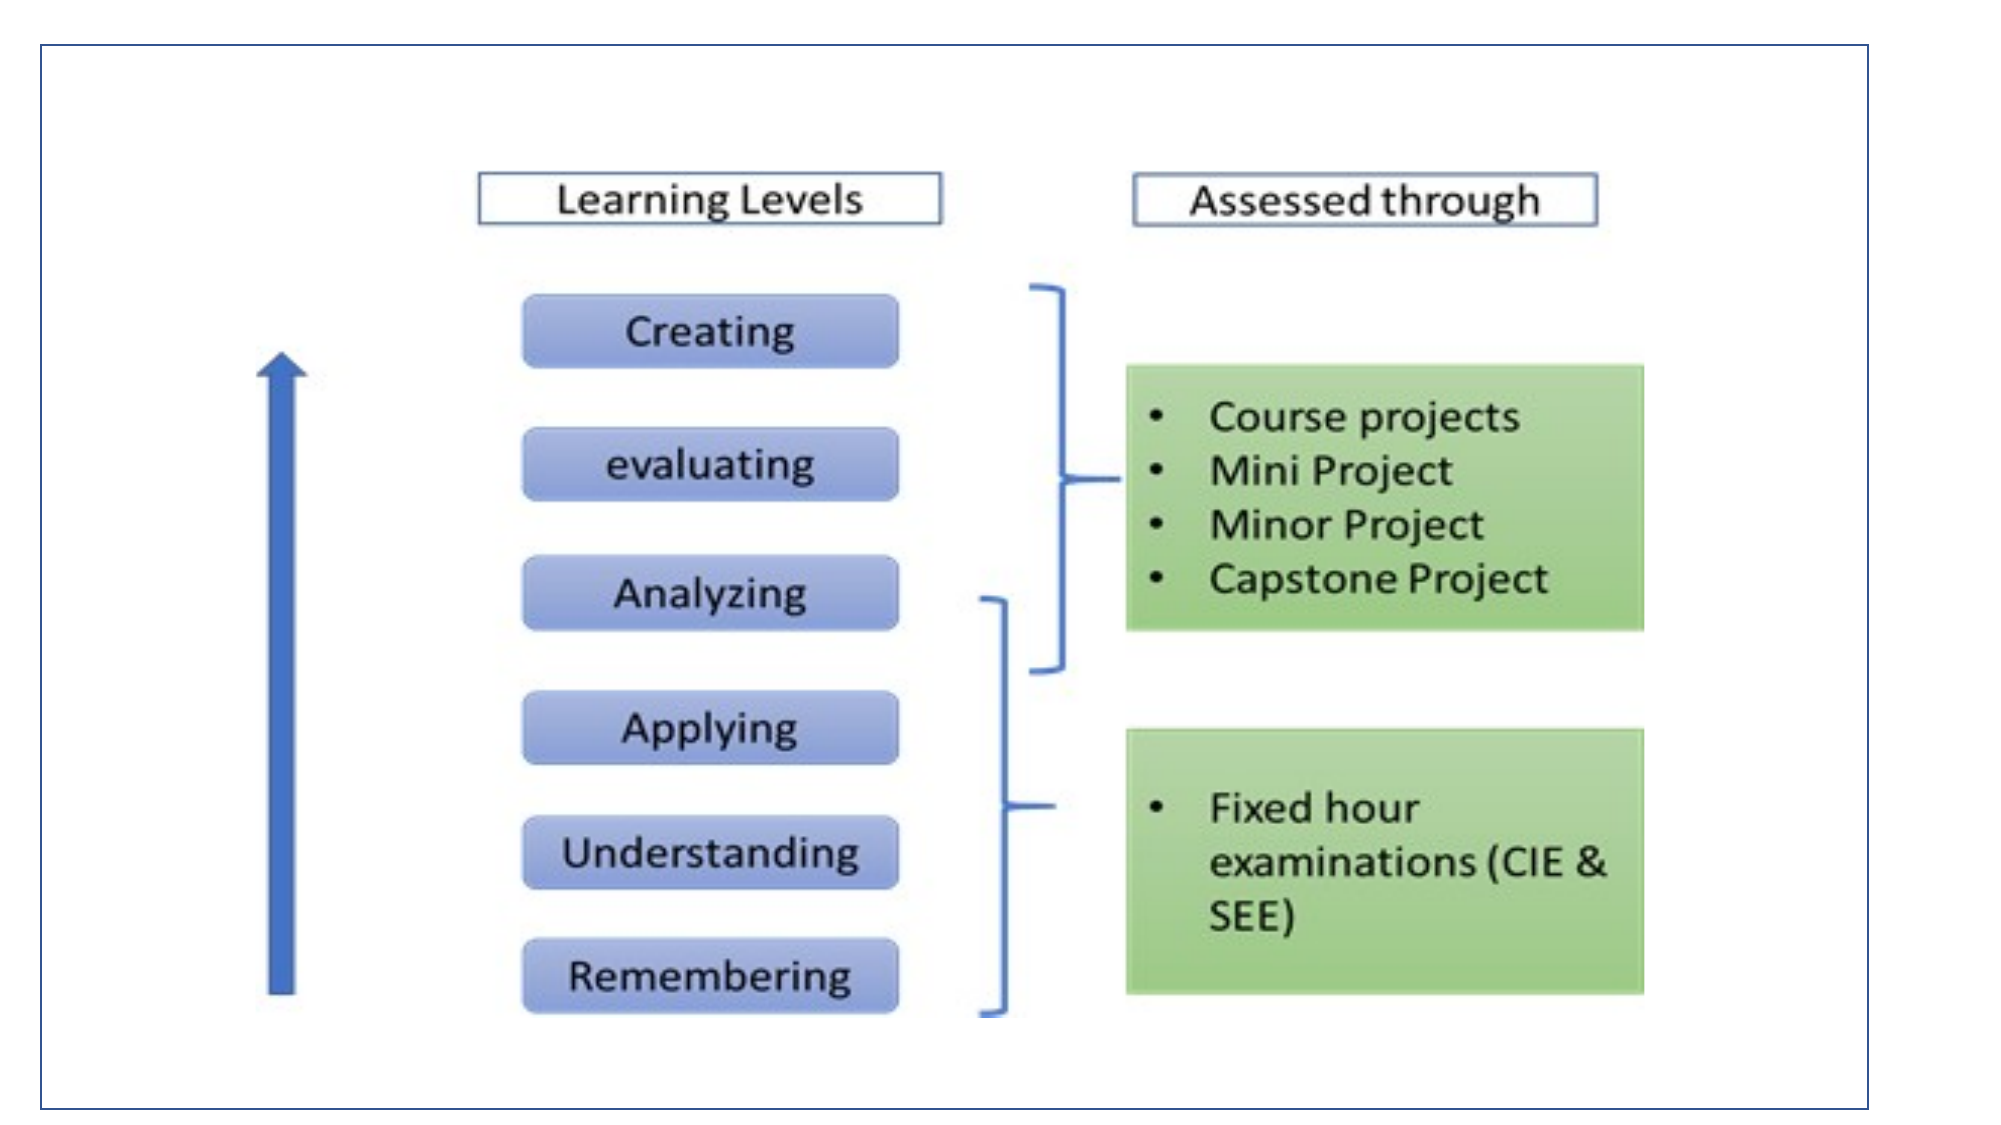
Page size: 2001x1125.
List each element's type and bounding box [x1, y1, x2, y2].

text_box [40, 44, 1869, 1110]
